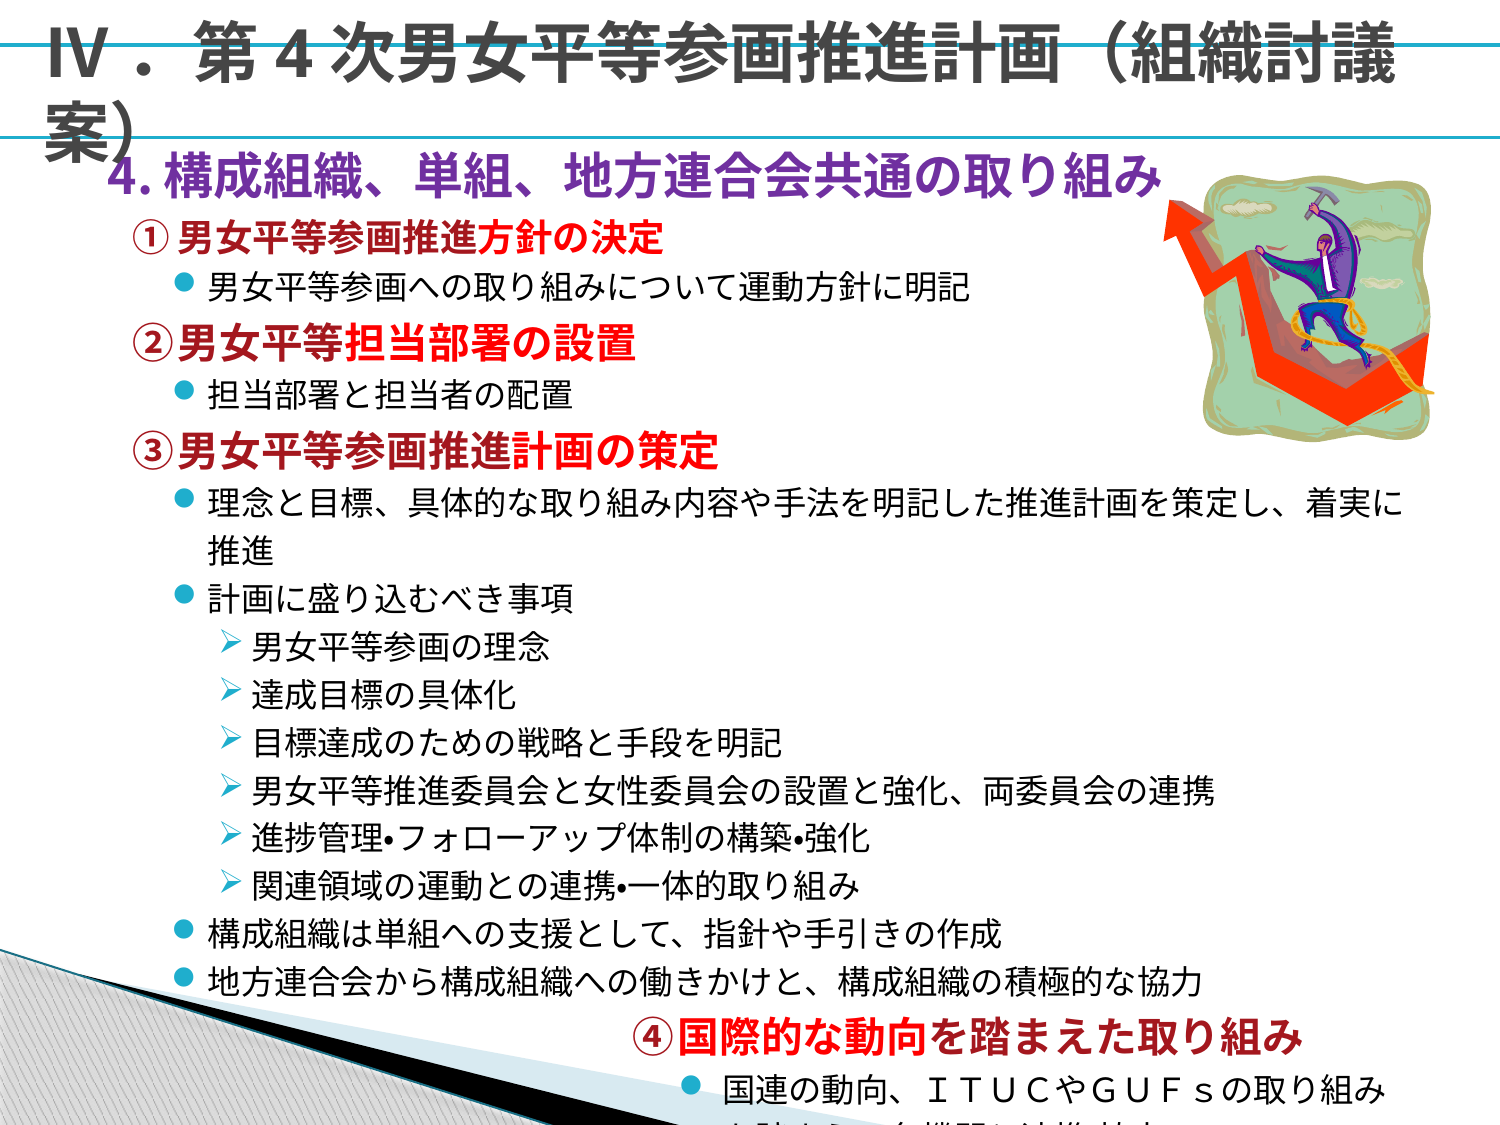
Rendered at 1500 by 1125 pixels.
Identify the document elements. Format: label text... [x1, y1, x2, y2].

picture [1163, 172, 1437, 445]
title Ⅳ．第4次男女平等参画推進計画（組織討議案） [0, 45, 1500, 138]
list 構成組織、単組、地方連合会共通の取り組み 男女平等参画推進方針の決定 男女平等参画への取り組みについて運動方針に明記 男女平等担当部署の設置 担当部署と担当者の配置 男女平等参画推進計画の策定 理念と目標、具体的な取り組み内容や手法を明記した推進計画を策定し、着実に推進 計画に盛り込むべき事項 男女平等参画の理念 達成目標の具体化 目標達成のための戦略と手段を明記 男女平等推進委員会と女性委員会の設置と強化、両委員会の連携 進捗管理・フォローアップ体制の構築・強化 関連領域の運動との連携・一体的取り組み 構成組織は単組への支援として、指針や手引きの作成 地方連合会から構成組織への働きかけと、構成組織の積極的な協力 国際的な動向を踏まえた取り組み 国連の動向、ＩＴＵＣやＧＵＦｓの取り組みを踏まえ、各機関と連携・協力 [75, 138, 1436, 974]
